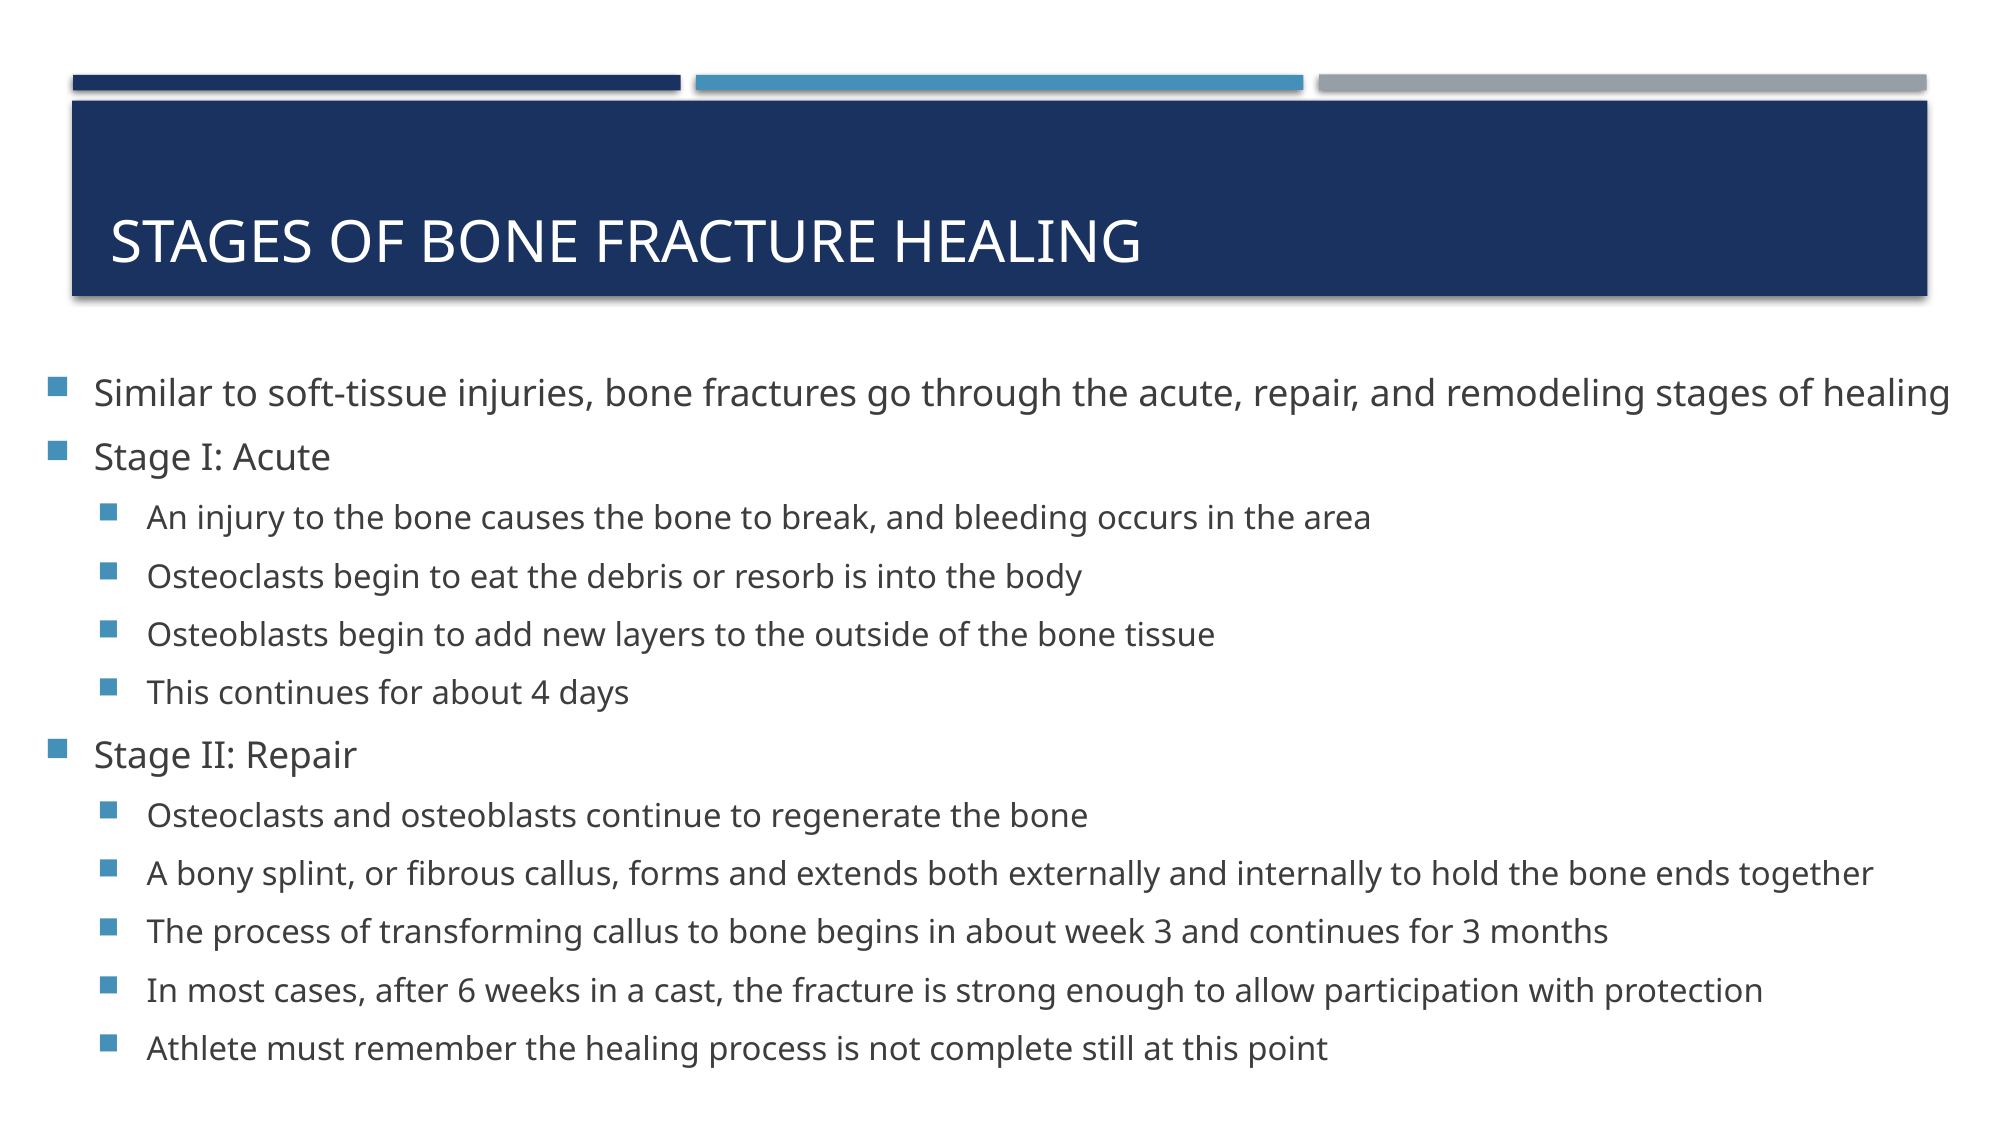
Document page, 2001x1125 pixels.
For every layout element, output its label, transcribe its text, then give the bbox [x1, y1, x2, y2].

title Stages of Bone Fracture Healing [95, 115, 1905, 282]
list Similar to soft-tissue injuries, bone fractures go through the acute, repair, and remodeling stages of healing Stage I: Acute An injury to the bone causes the bone to break, and bleeding occurs in the area Osteoclasts begin to eat the debris or resorb is into the body Osteoblasts begin to add new layers to the outside of the bone tissue This continues for about 4 days Stage II: Repair Osteoclasts and osteoblasts continue to regenerate the bone A bony splint, or fibrous callus, forms and extends both externally and internally to hold the bone ends together The process of transforming callus to bone begins in about week 3 and continues for 3 months In most cases, after 6 weeks in a cast, the fracture is strong enough to allow participation with protection Athlete must remember the healing process is not complete still at this point [29, 357, 1969, 1079]
